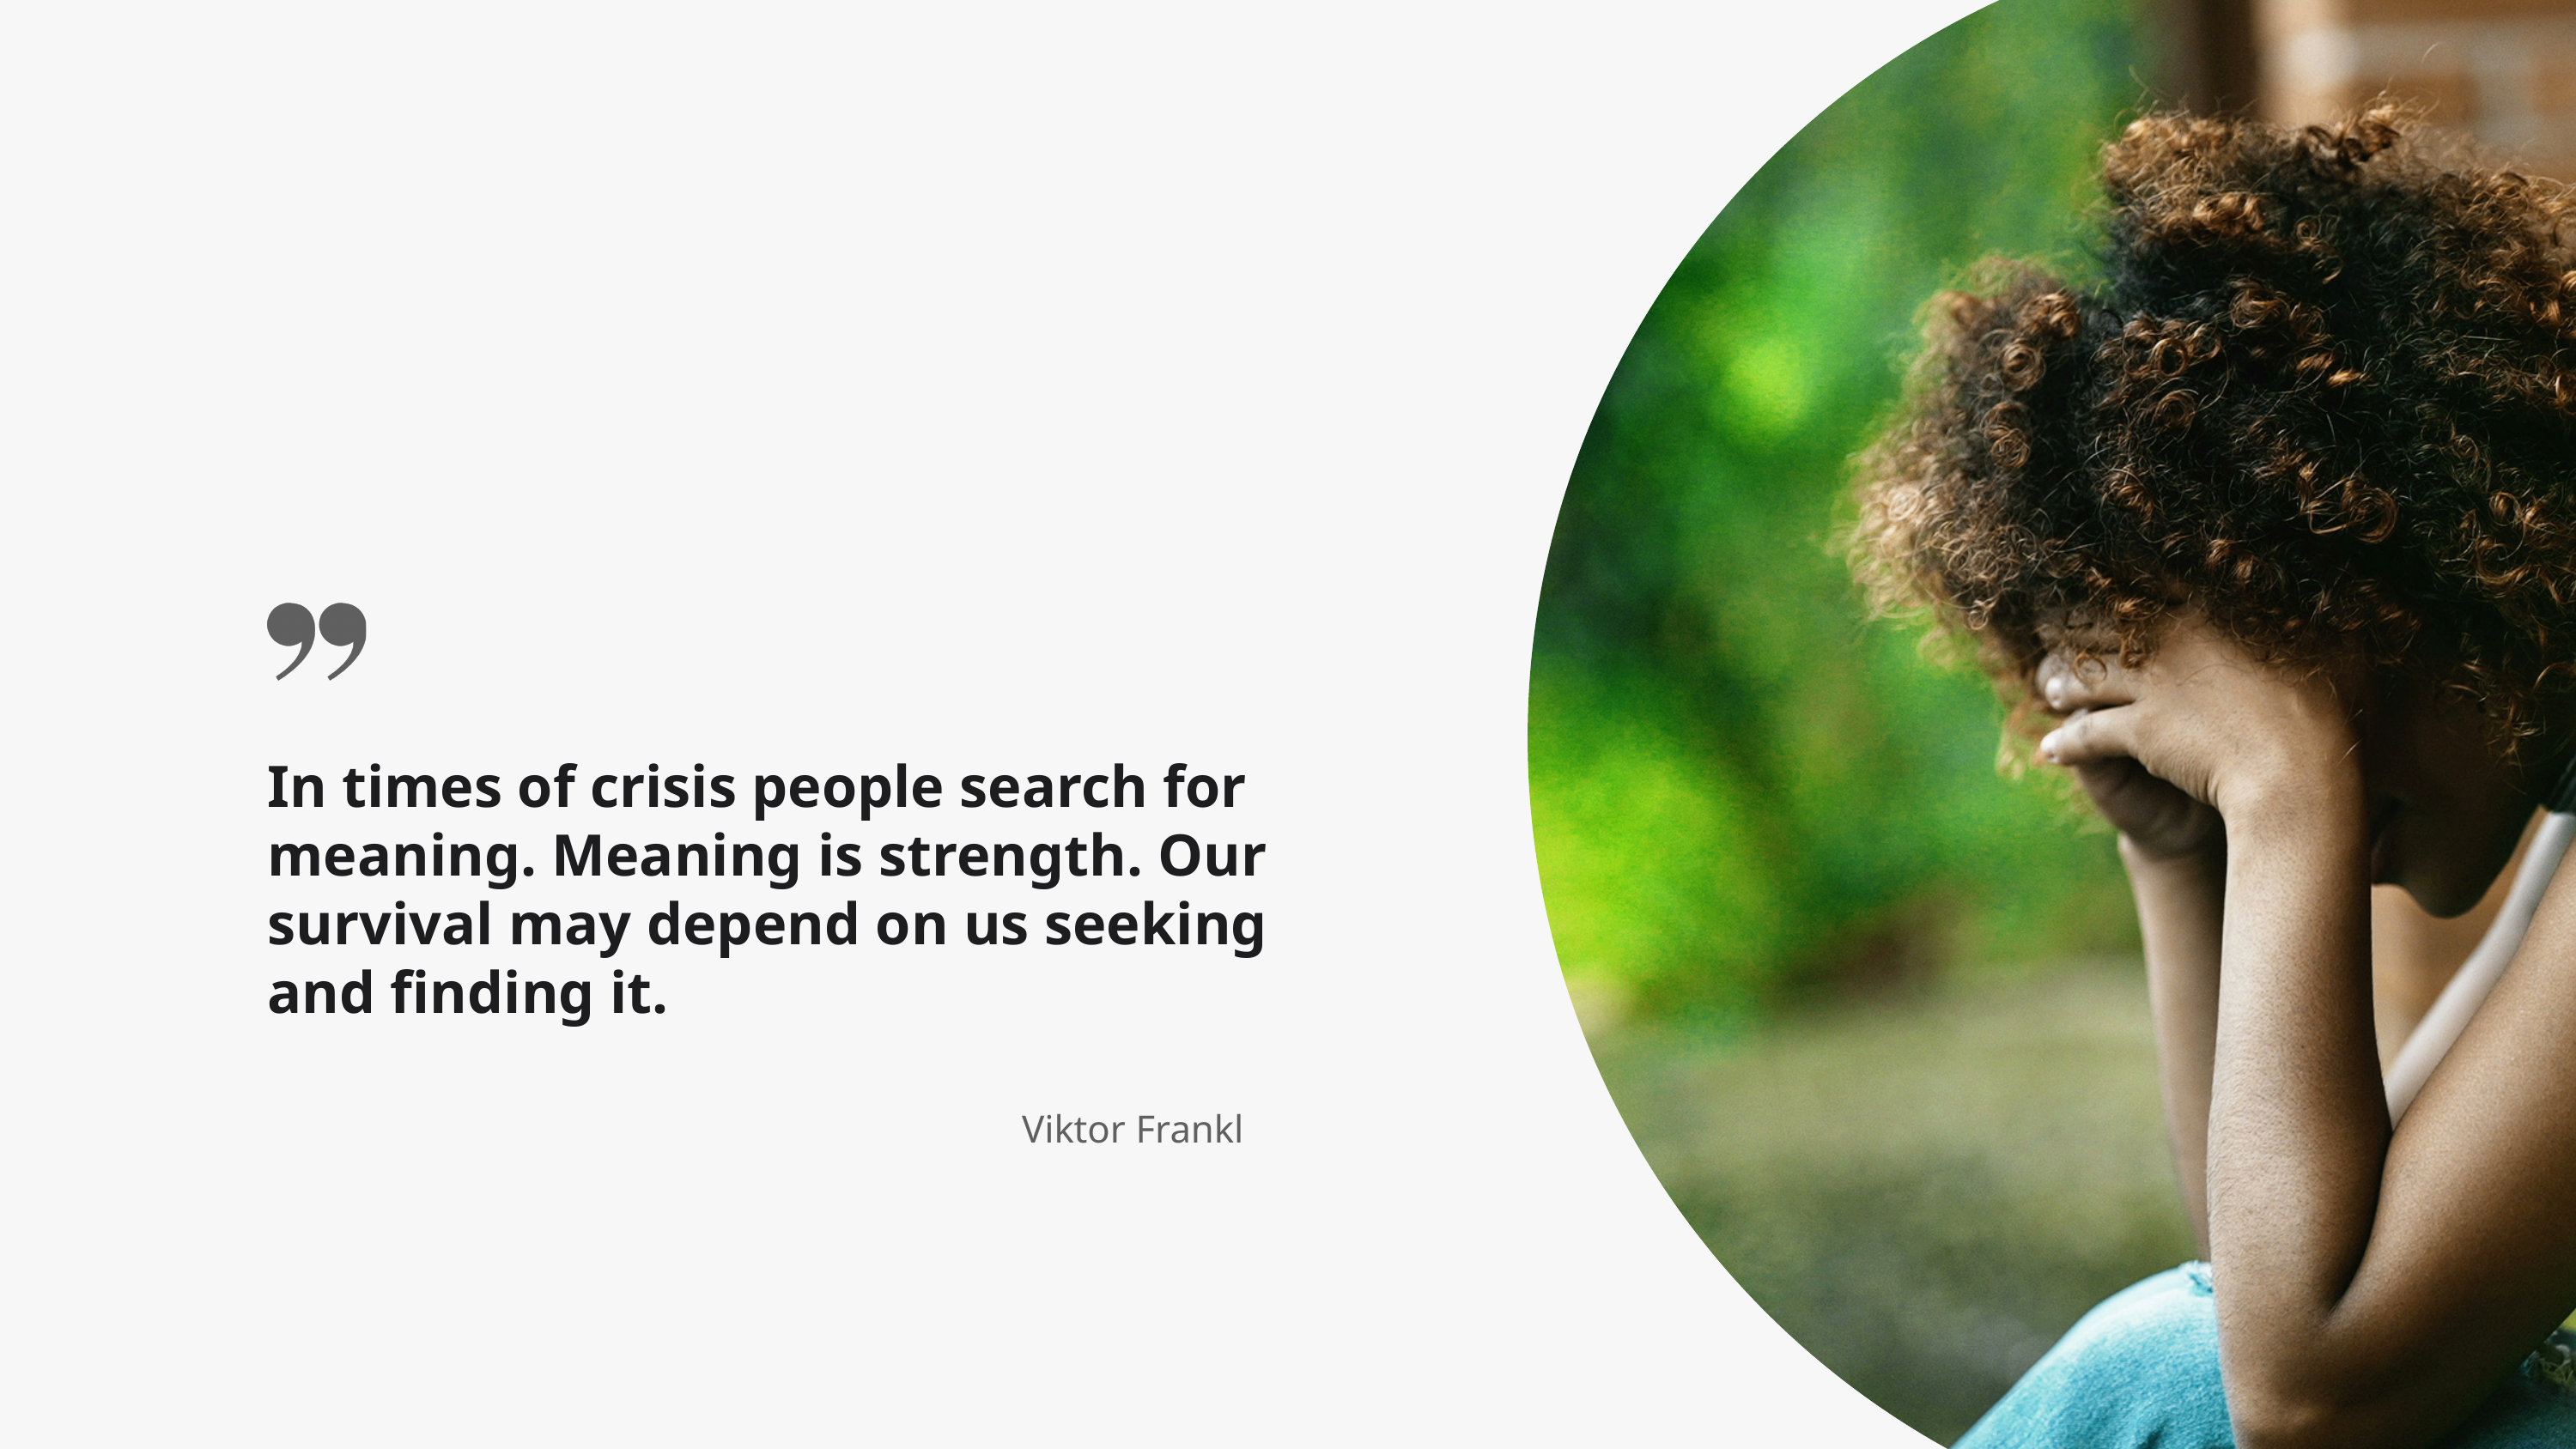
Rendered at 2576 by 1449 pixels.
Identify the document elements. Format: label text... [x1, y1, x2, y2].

text_box Viktor Frankl [1022, 1094, 1477, 1151]
text_box [267, 603, 367, 681]
text_box In times of crisis people search for meaning. Meaning is strength. Our survival may depend on us seeking and finding it. [267, 750, 1288, 1026]
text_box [1527, 0, 2576, 1449]
